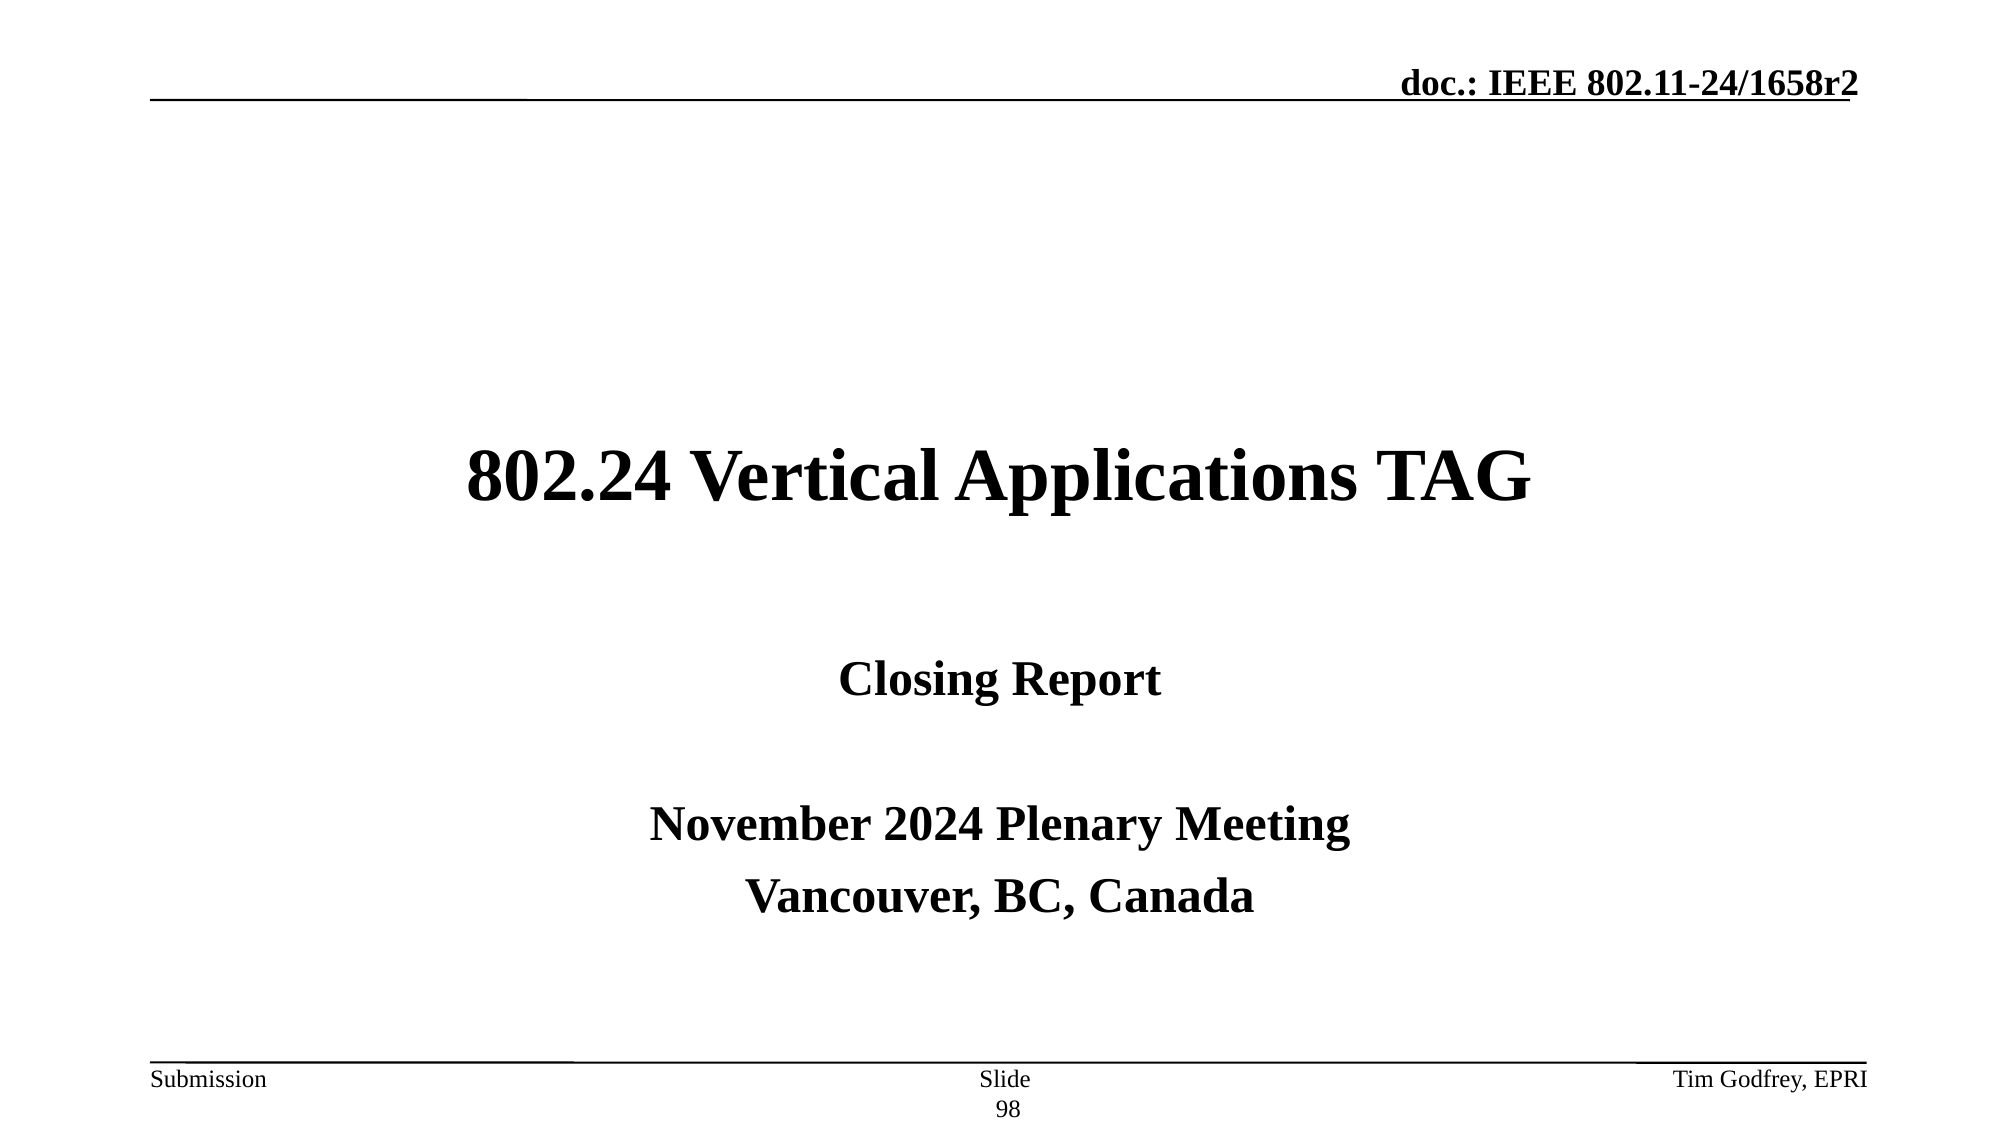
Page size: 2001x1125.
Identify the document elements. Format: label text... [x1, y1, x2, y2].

subtitle Closing Report November 2024 Plenary Meeting Vancouver, BC, Canada [299, 637, 1701, 926]
title 802.24 Vertical Applications TAG [149, 349, 1851, 591]
slide_number Slide 98 [972, 1061, 1045, 1093]
footer Tim Godfrey, EPRI [1171, 1061, 1869, 1093]
